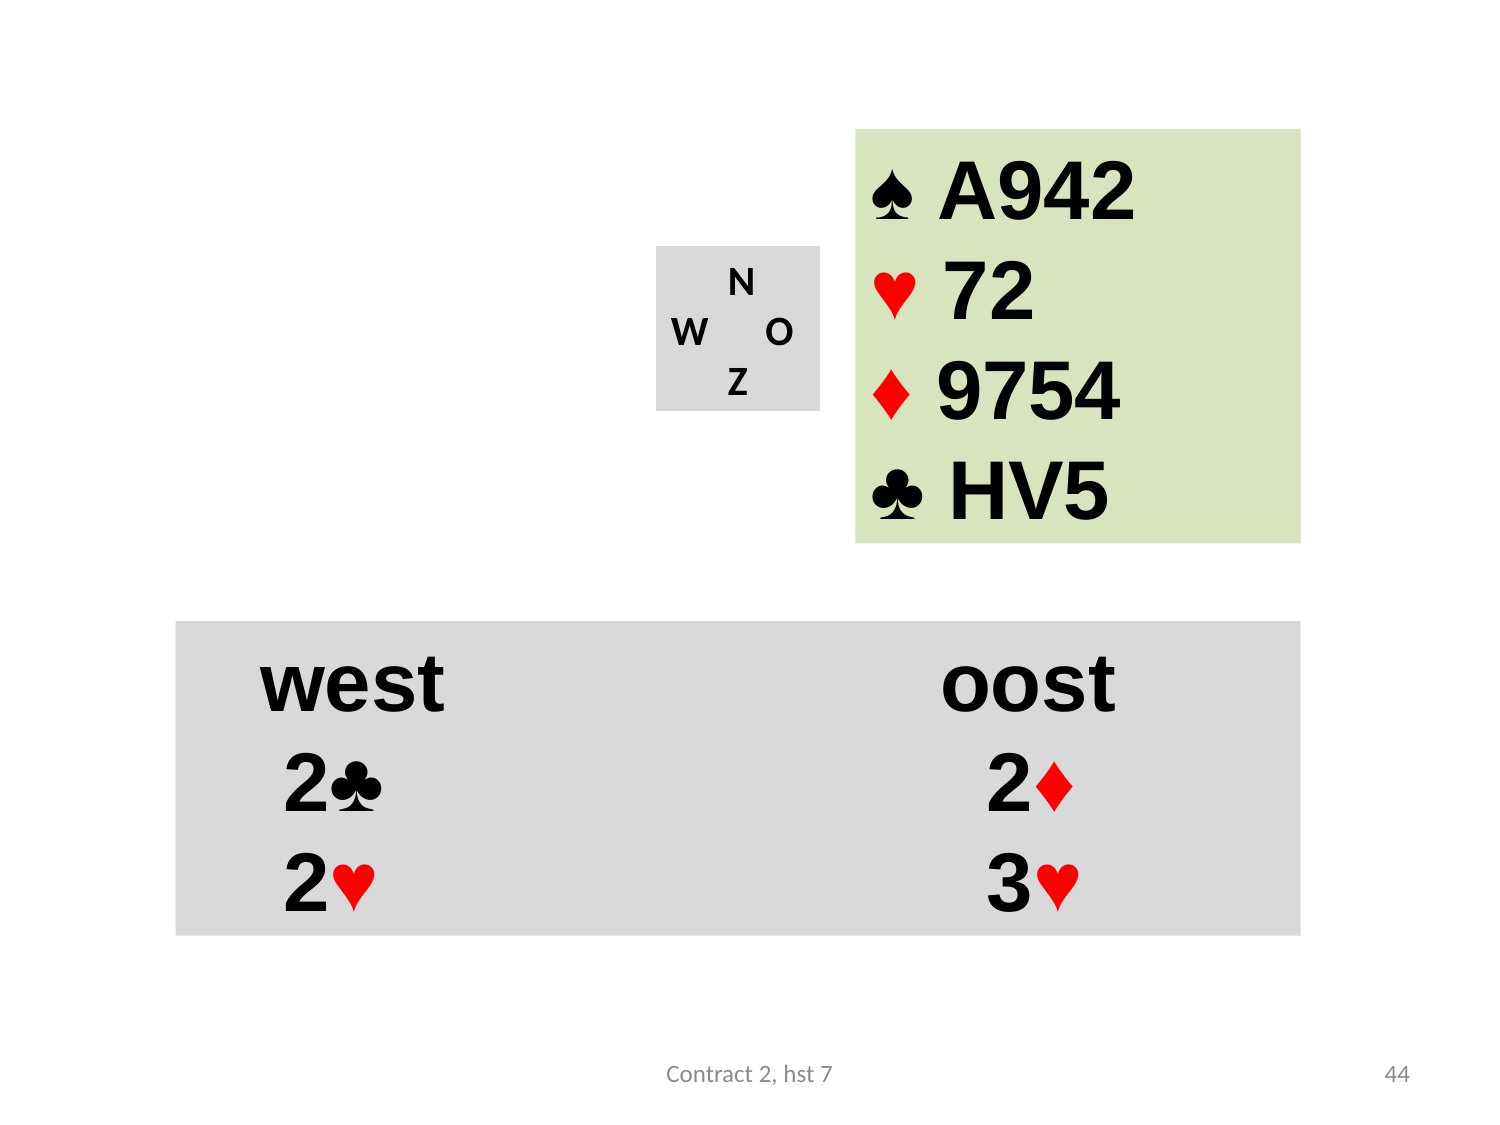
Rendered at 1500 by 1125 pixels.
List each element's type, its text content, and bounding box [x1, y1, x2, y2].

text_box west oost 2♣ 2♦ 2♥ 3♥ [175, 621, 1301, 936]
text_box N W O Z [656, 246, 821, 411]
footer Contract 2, hst 7 [512, 1042, 988, 1103]
text_box ♠ A942 ♥ 72 ♦ 9754 ♣ HV5 [855, 128, 1301, 544]
slide_number 44 [1074, 1042, 1425, 1103]
